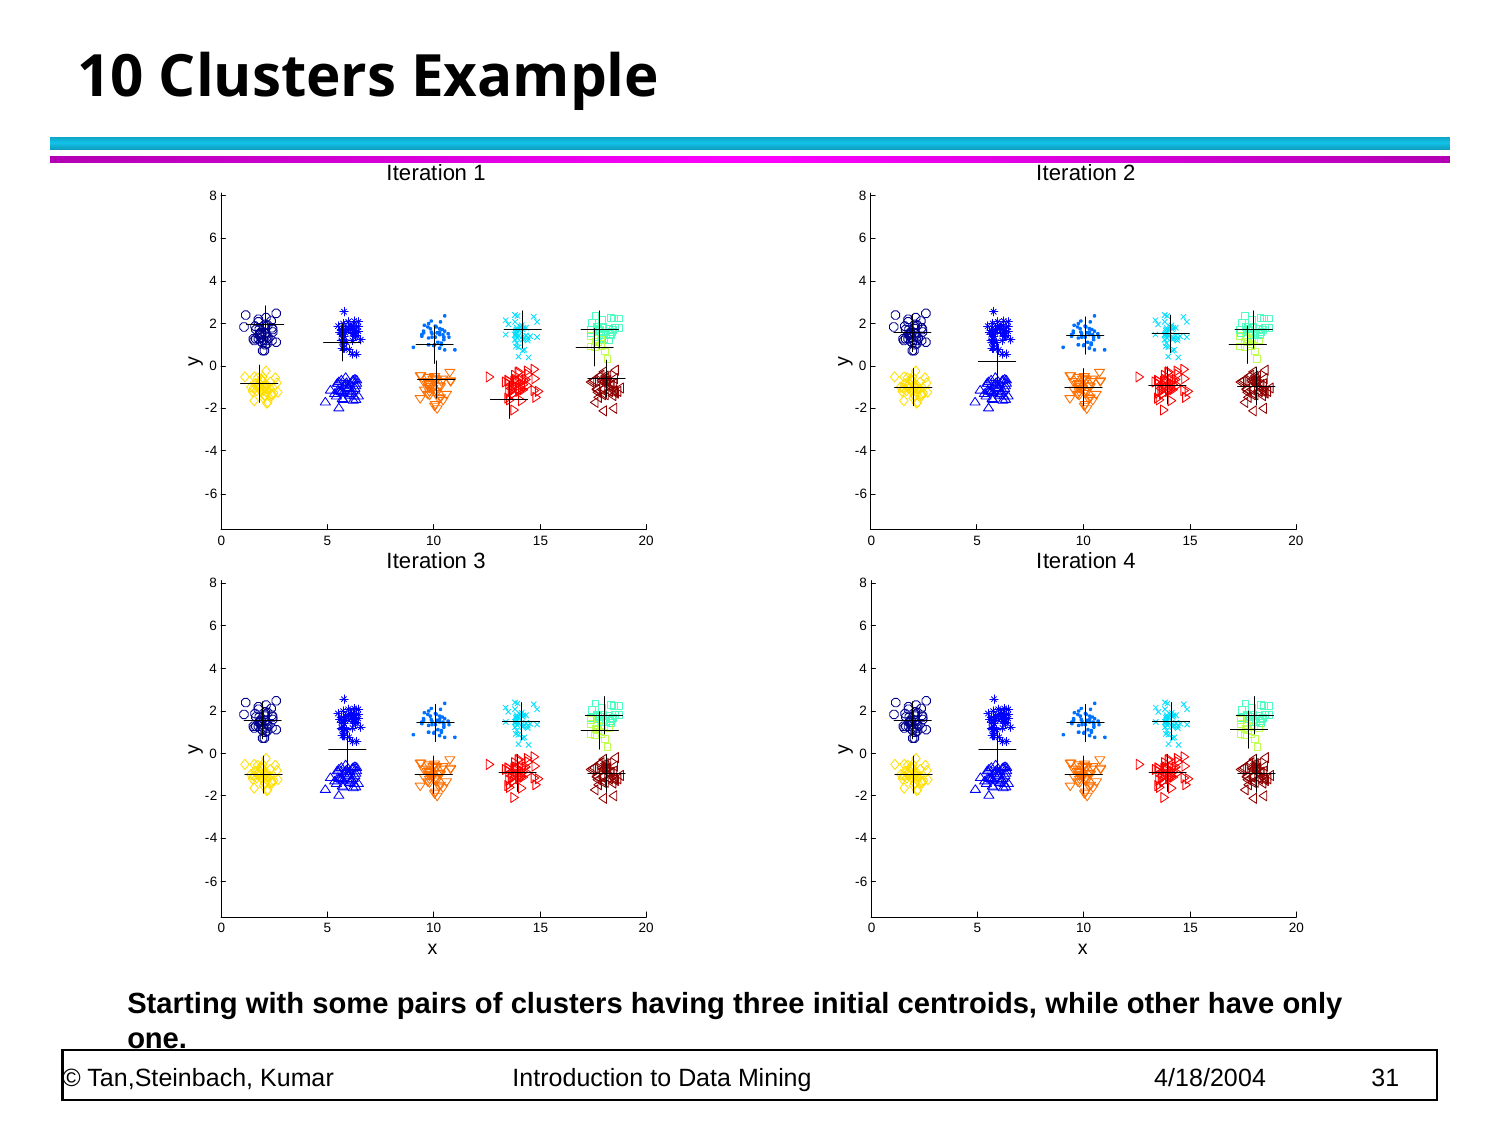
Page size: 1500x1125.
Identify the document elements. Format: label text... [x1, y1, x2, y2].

picture [799, 162, 1351, 964]
text_box Starting with some pairs of clusters having three initial centroids, while other have only one. [112, 977, 1425, 1062]
picture [149, 162, 701, 964]
title 10 Clusters Example [62, 24, 1421, 116]
